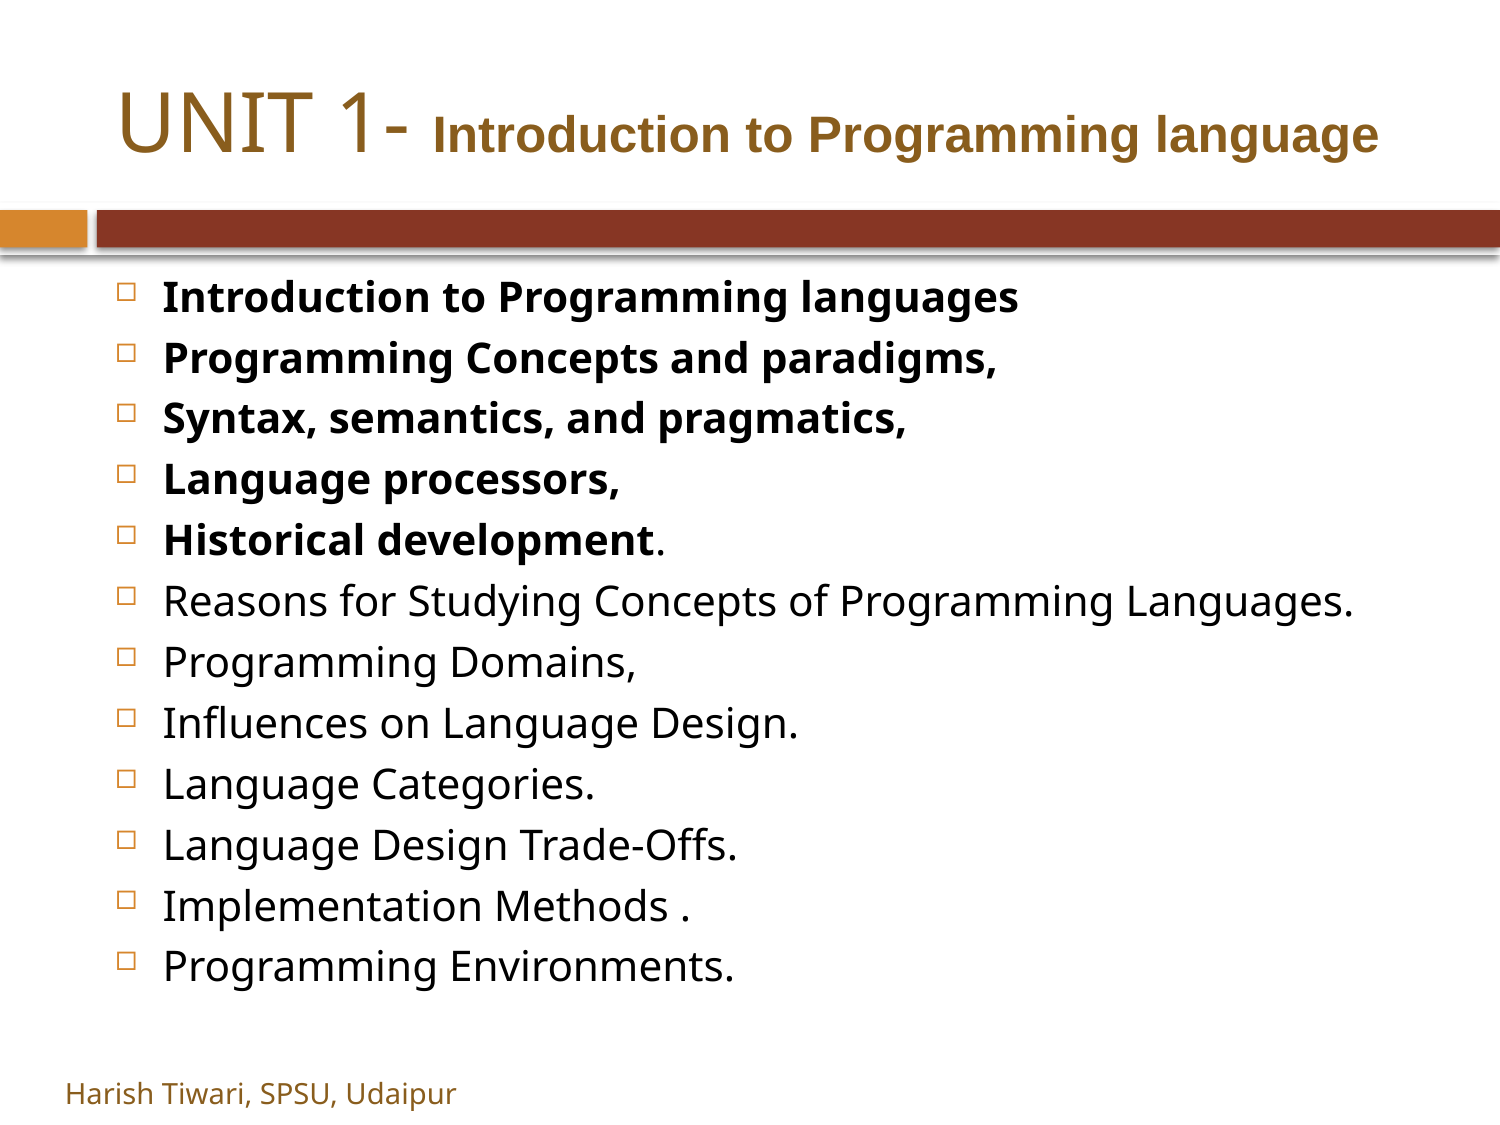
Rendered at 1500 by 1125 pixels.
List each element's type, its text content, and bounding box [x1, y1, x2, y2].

list Introduction to Programming languages Programming Concepts and paradigms, Syntax, semantics, and pragmatics, Language processors, Historical development. Reasons for Studying Concepts of Programming Languages. Programming Domains, Influences on Language Design. Language Categories. Language Design Trade-Offs. Implementation Methods . Programming Environments. [100, 262, 1438, 1000]
title UNIT 1- Introduction to Programming language [100, 37, 1438, 200]
footer Harish Tiwari, SPSU, Udaipur [50, 1062, 990, 1123]
